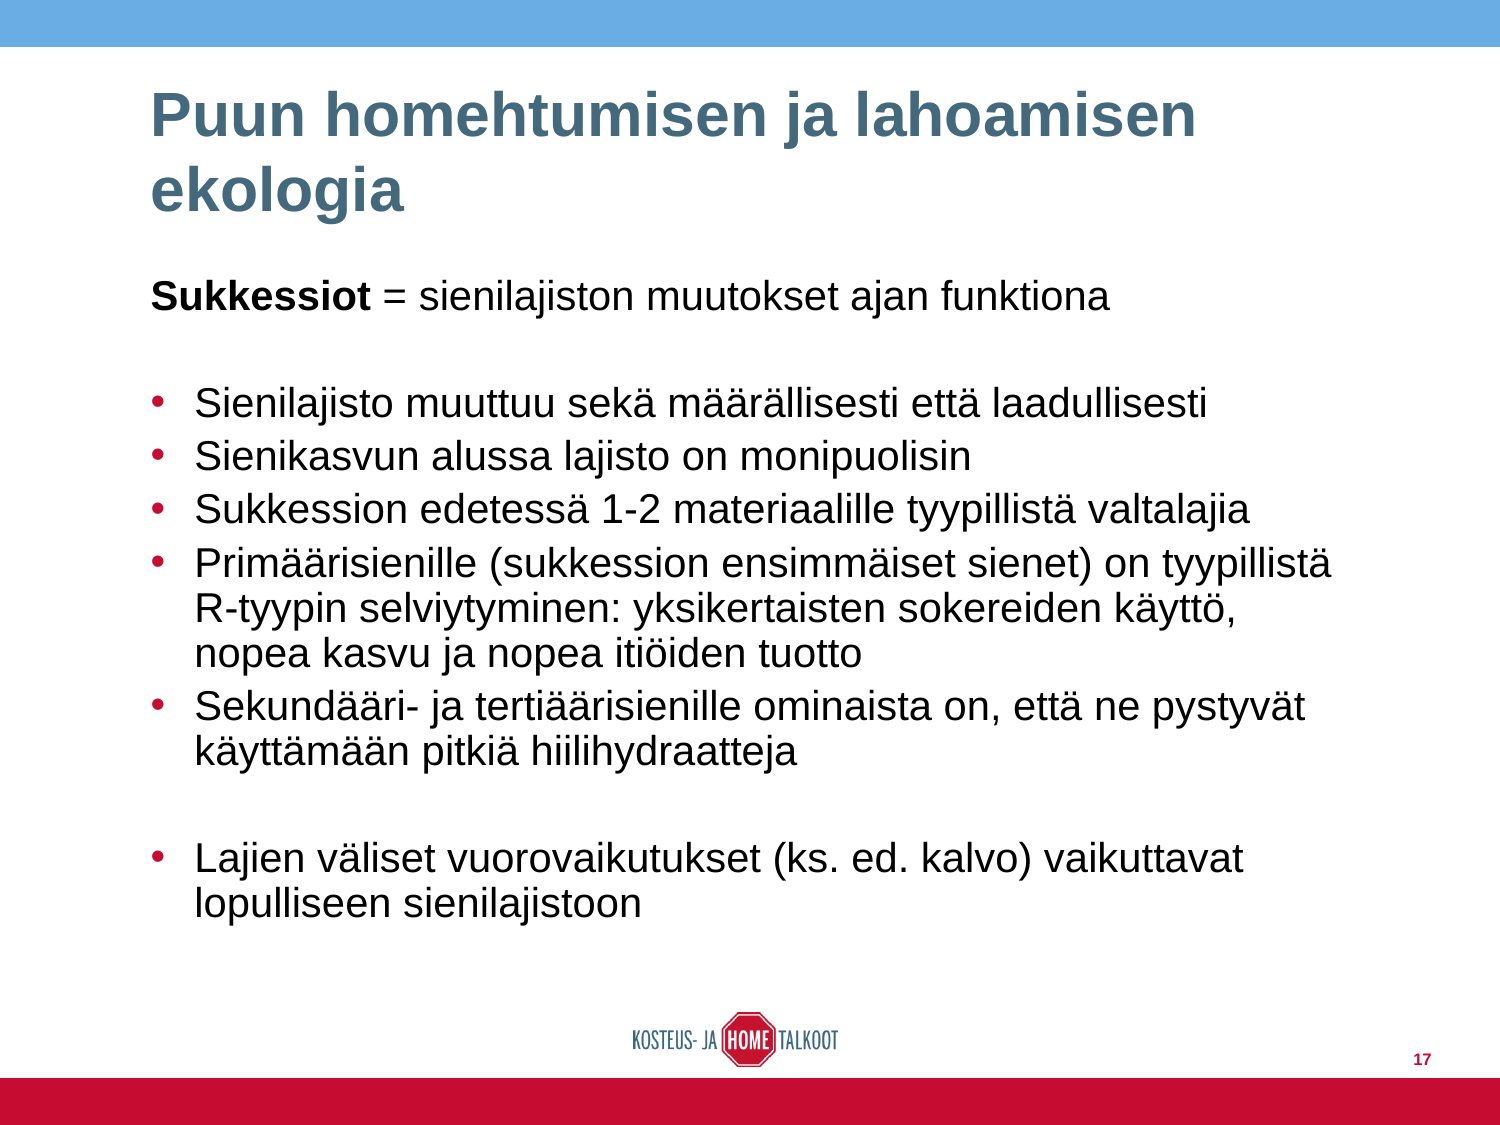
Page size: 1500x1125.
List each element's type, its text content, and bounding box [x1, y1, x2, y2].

list Sukkessiot = sienilajiston muutokset ajan funktiona Sienilajisto muuttuu sekä määrällisesti että laadullisesti Sienikasvun alussa lajisto on monipuolisin Sukkession edetessä 1-2 materiaalille tyypillistä valtalajia Primäärisienille (sukkession ensimmäiset sienet) on tyypillistä R-tyypin selviytyminen: yksikertaisten sokereiden käyttö, nopea kasvu ja nopea itiöiden tuotto Sekundääri- ja tertiäärisienille ominaista on, että ne pystyvät käyttämään pitkiä hiilihydraatteja Lajien väliset vuorovaikutukset (ks. ed. kalvo) vaikuttavat lopulliseen sienilajistoon [135, 267, 1365, 988]
title Puun homehtumisen ja lahoamisen ekologia [135, 54, 1365, 232]
slide_number 17 [1364, 1016, 1447, 1077]
picture [633, 1012, 838, 1067]
